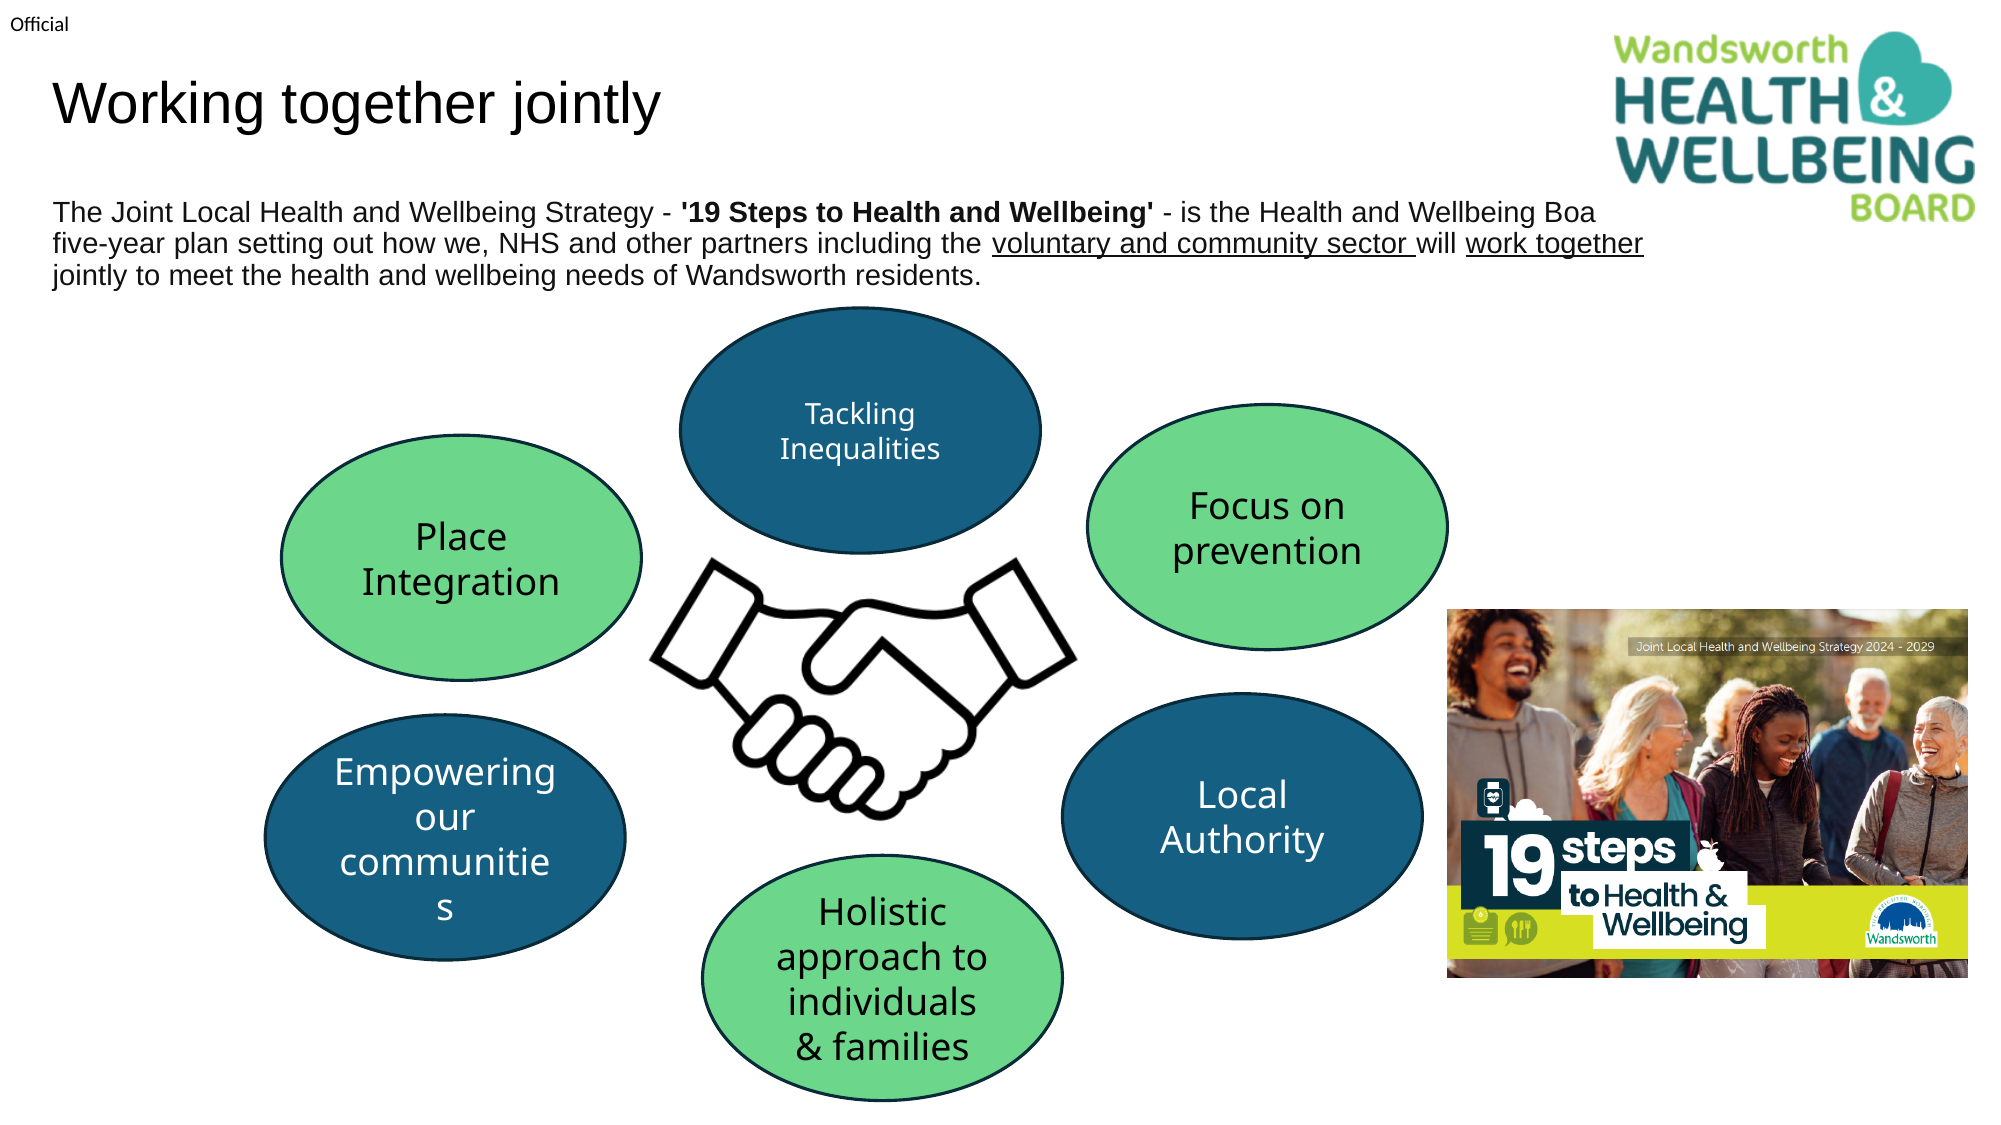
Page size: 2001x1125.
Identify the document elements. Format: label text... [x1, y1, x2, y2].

picture [1446, 609, 1969, 979]
text_box Empowering our communities [263, 713, 627, 962]
text_box Local Authority [1087, 692, 1424, 941]
text_box Holistic approach to individuals & families [700, 915, 1065, 1103]
text_box Tackling Inequalities [678, 306, 1042, 467]
picture [640, 467, 1087, 915]
picture [1596, 21, 2000, 235]
title Working together jointly [37, 0, 1763, 189]
text_box Focus on prevention [1087, 402, 1450, 652]
list The Joint Local Health and Wellbeing Strategy - '19 Steps to Health and Wellbeing' - is the Health and Wellbeing Board’s five-year plan setting out how we, NHS and other partners including the voluntary and community sector will work together jointly to meet the health and wellbeing needs of Wandsworth residents. [37, 189, 1659, 302]
text_box Place Integration [279, 433, 640, 682]
